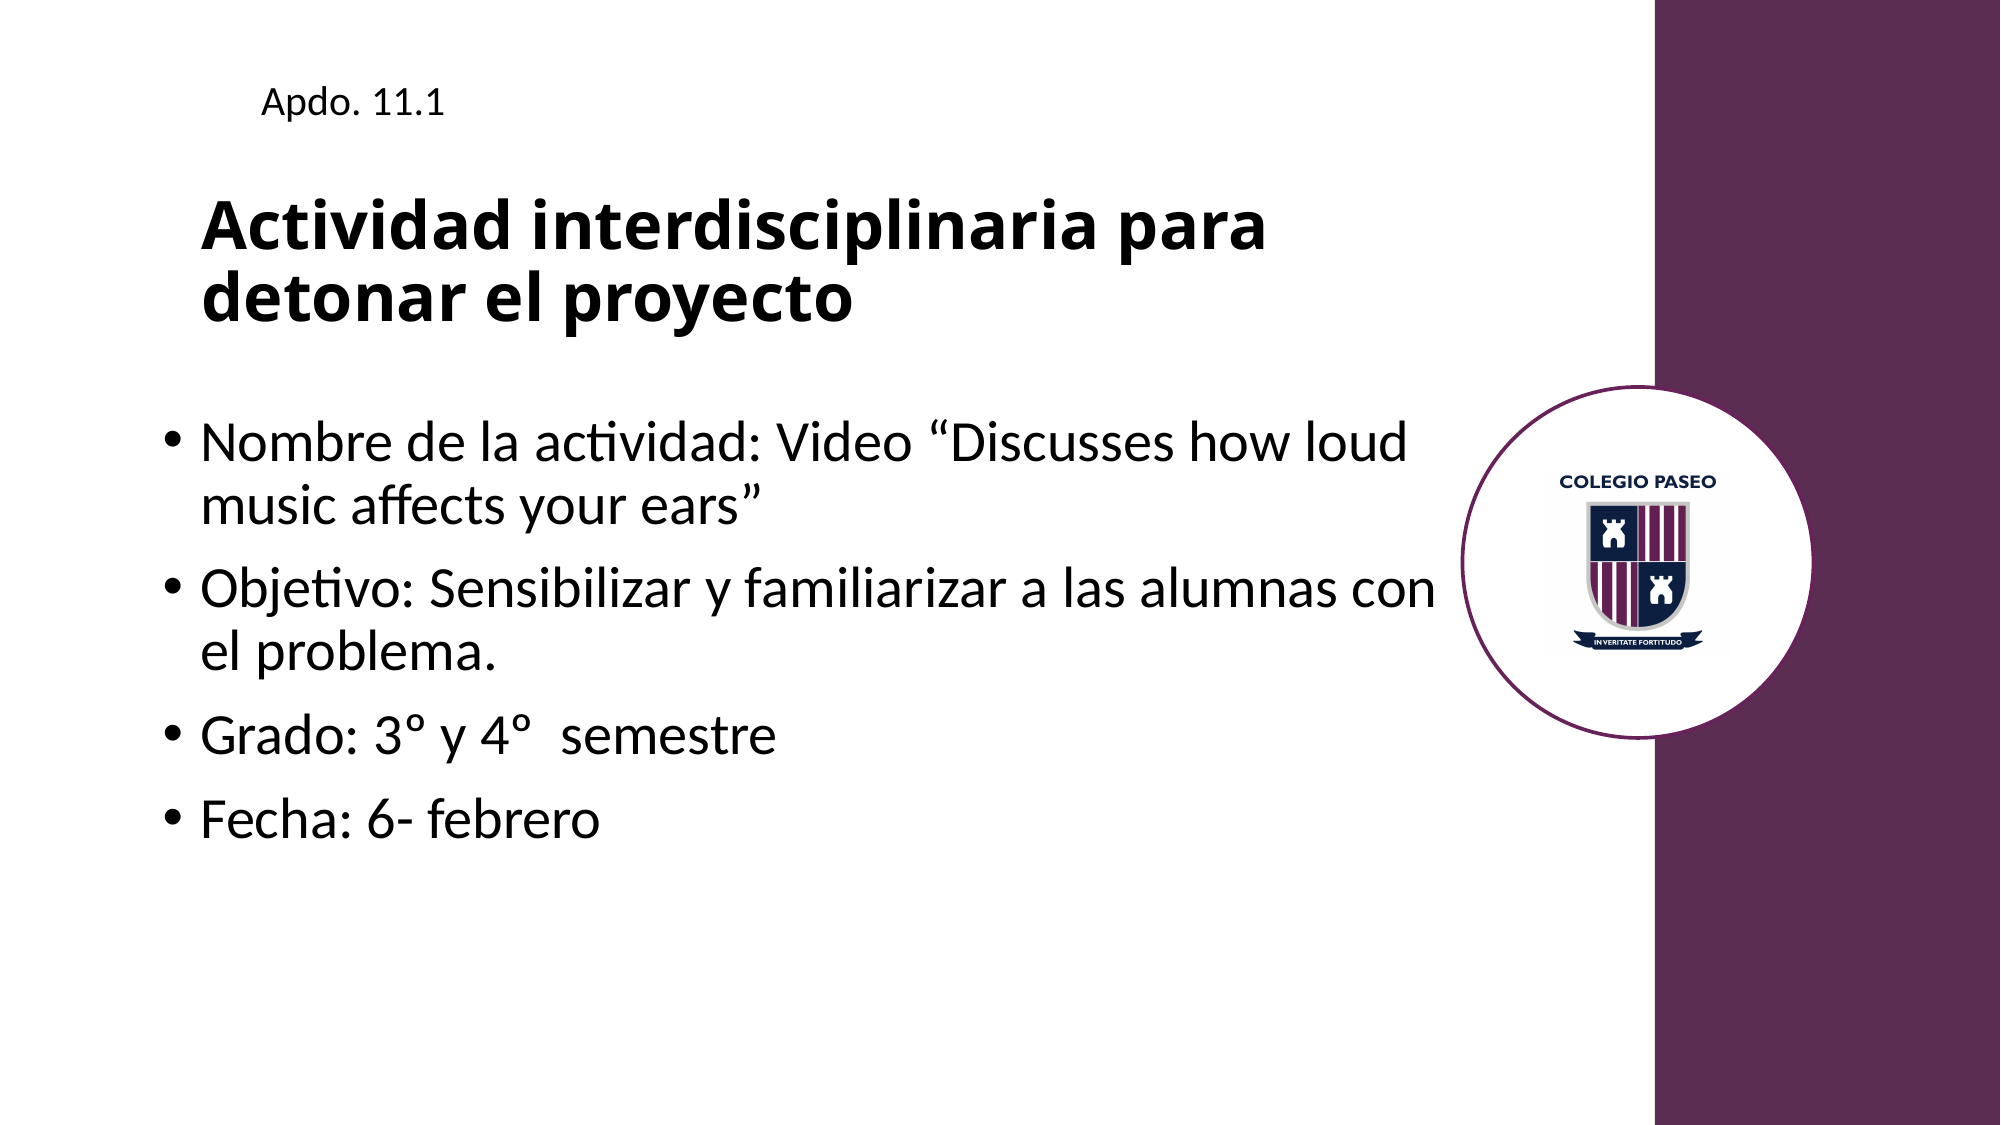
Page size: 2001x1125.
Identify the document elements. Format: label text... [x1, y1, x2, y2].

text_box [1654, 0, 2000, 1125]
list Nombre de la actividad: Video “Discusses how loud music affects your ears” Objetivo: Sensibilizar y familiarizar a las alumnas con el problema. Grado: 3º y 4º semestre Fecha: 6- febrero [147, 403, 1473, 964]
picture [1544, 468, 1732, 657]
title Actividad interdisciplinaria para detonar el proyecto [186, 124, 1512, 404]
text_box Apdo. 11.1 [246, 66, 468, 124]
text_box [1473, 385, 1815, 739]
